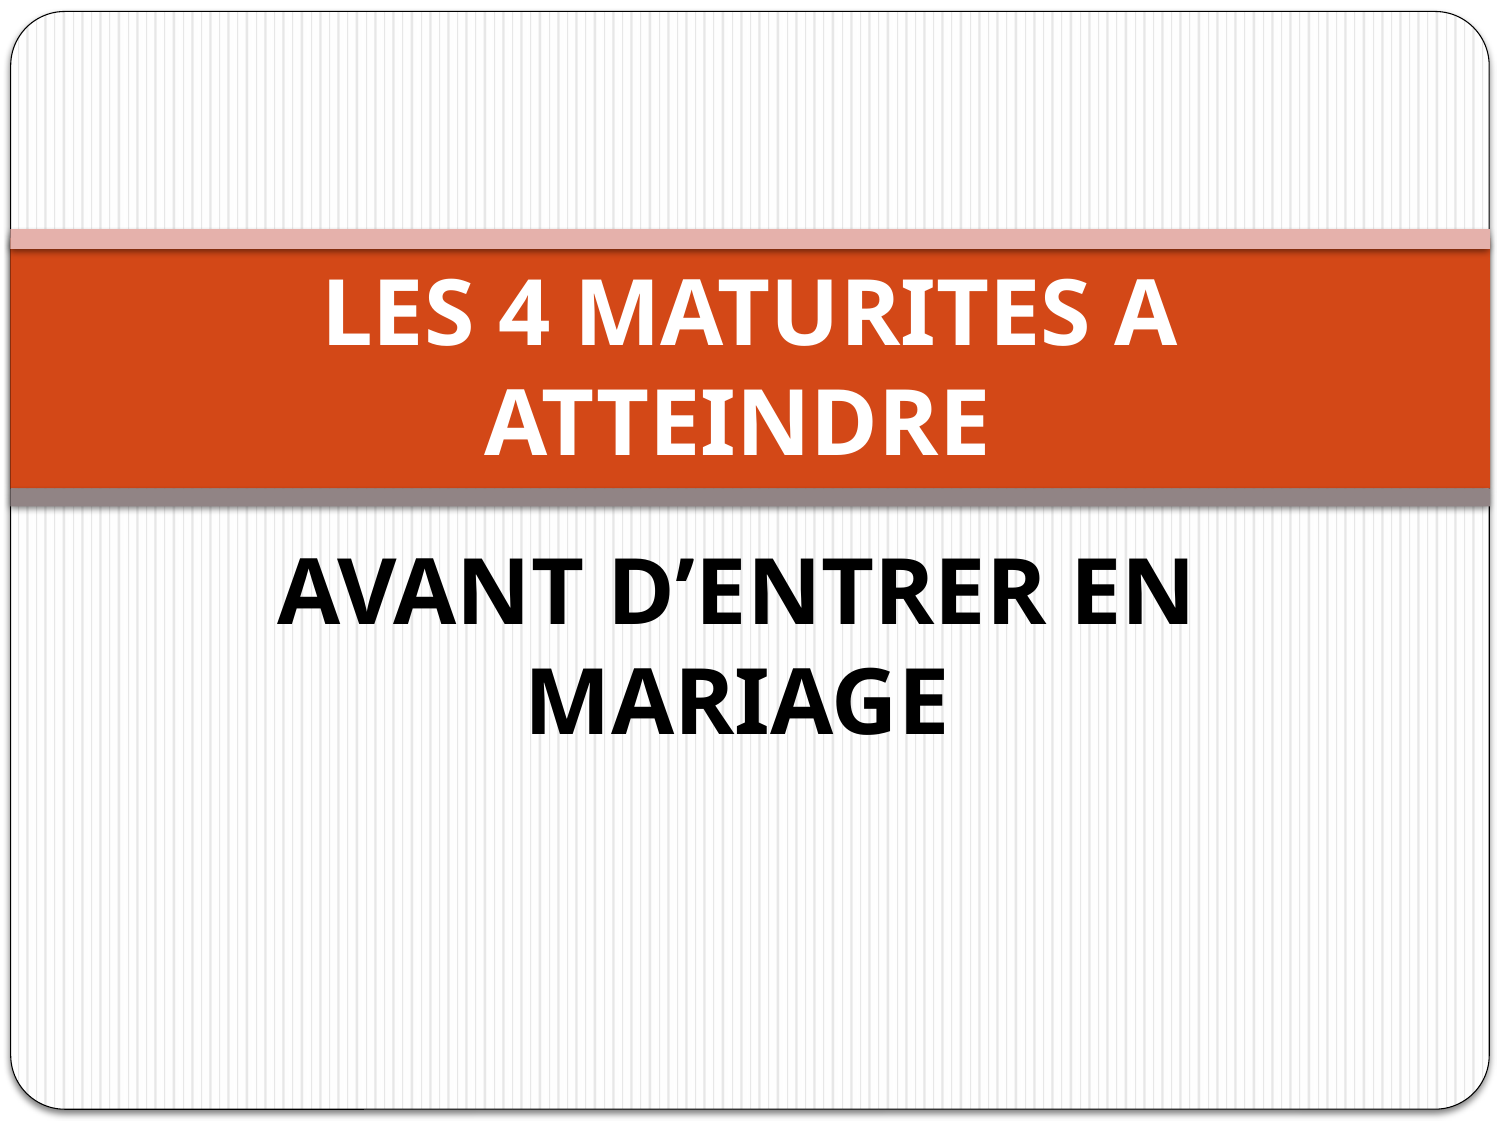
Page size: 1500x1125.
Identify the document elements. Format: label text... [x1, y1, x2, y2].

subtitle AVANT D’ENTRER EN MARIAGE [212, 525, 1263, 788]
title LES 4 MATURITES A ATTEINDRE [75, 247, 1425, 489]
